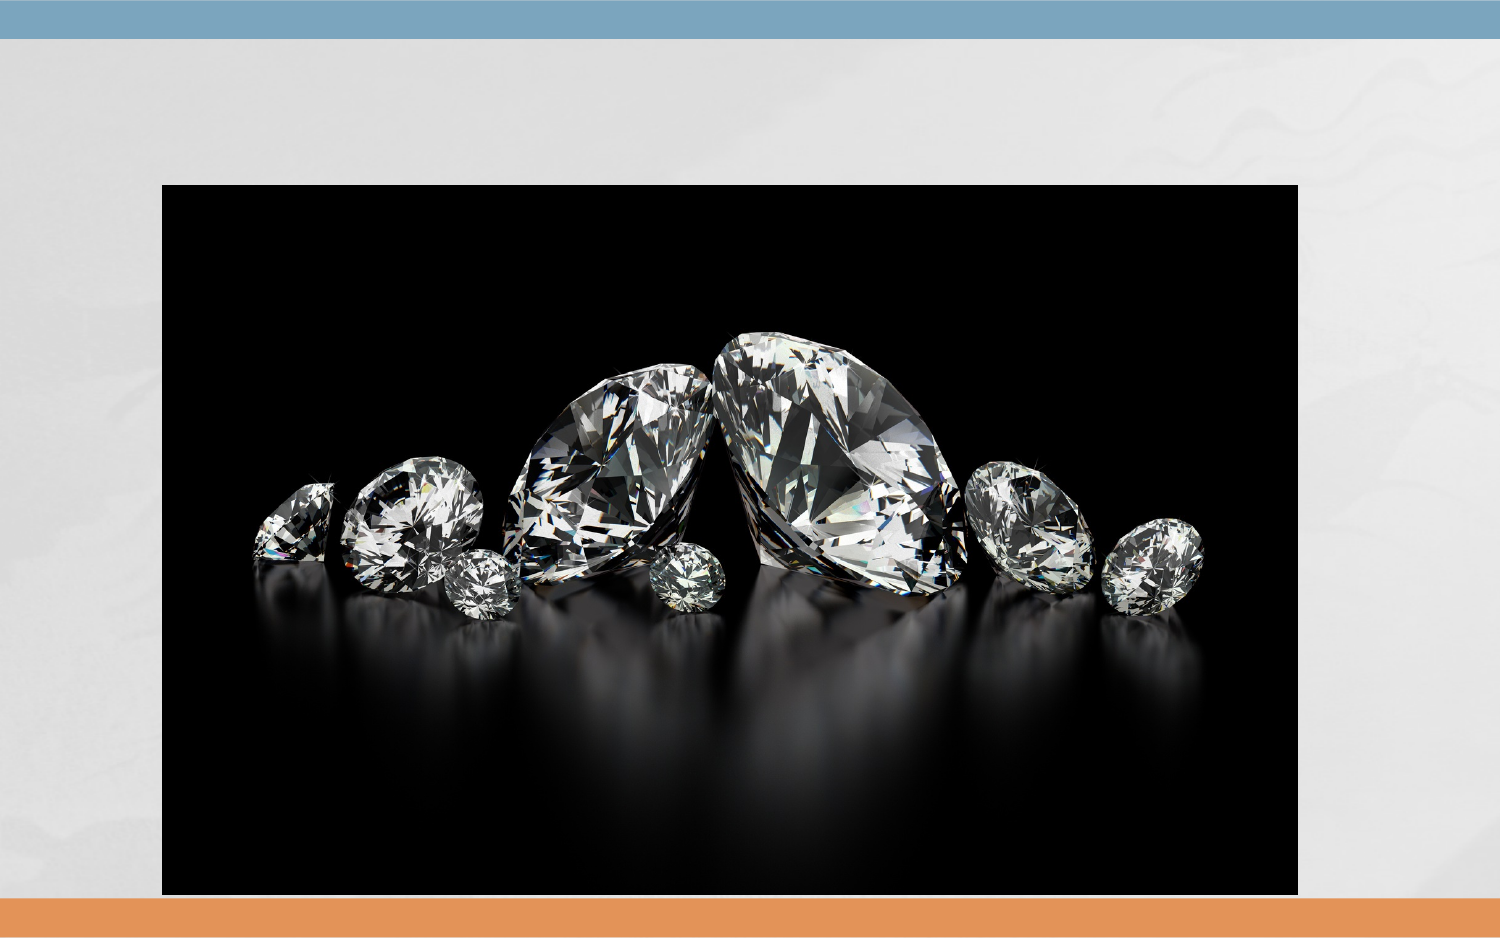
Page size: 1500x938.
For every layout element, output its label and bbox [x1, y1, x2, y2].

picture [162, 185, 1298, 895]
